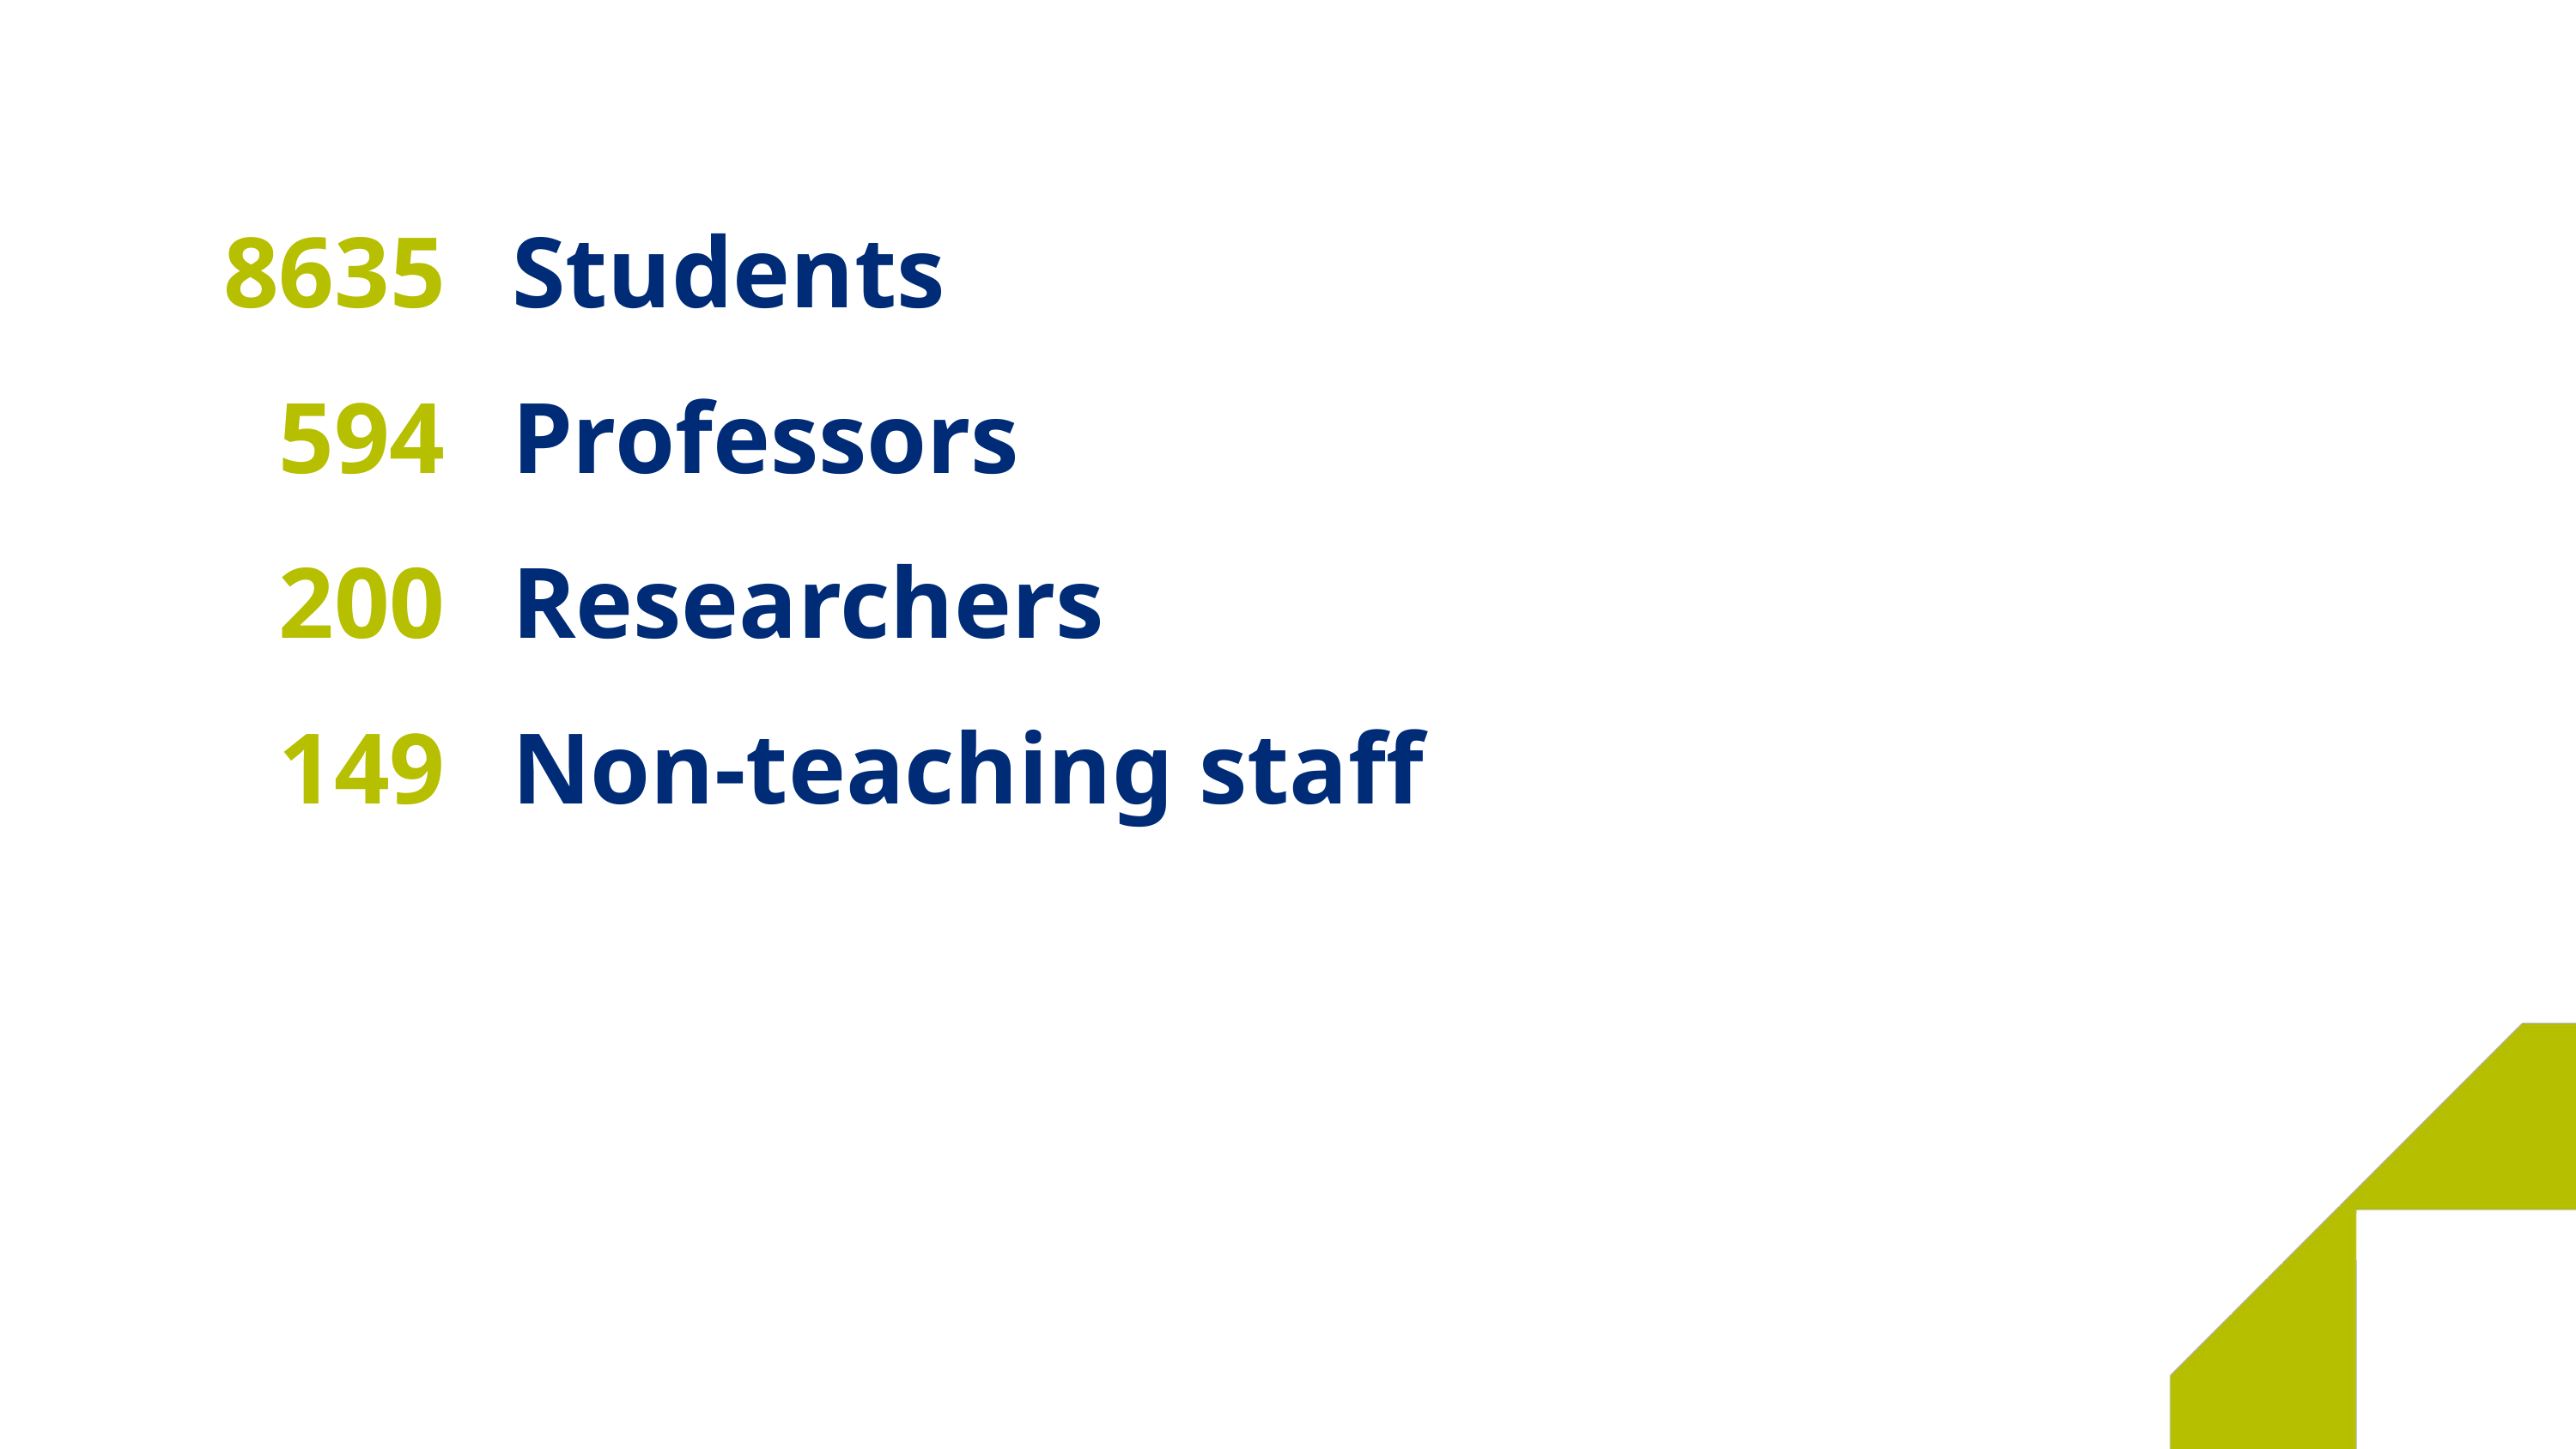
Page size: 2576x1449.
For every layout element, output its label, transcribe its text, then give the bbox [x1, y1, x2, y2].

text_box Researchers [511, 541, 1237, 658]
text_box Non-teaching staff [512, 706, 1496, 824]
text_box 594 [168, 375, 446, 493]
text_box [1998, 922, 2576, 1449]
text_box Professors [512, 375, 1159, 493]
text_box 200 [168, 541, 446, 658]
text_box 8635 [168, 209, 446, 327]
text_box Students [512, 209, 970, 327]
text_box 149 [168, 706, 446, 824]
